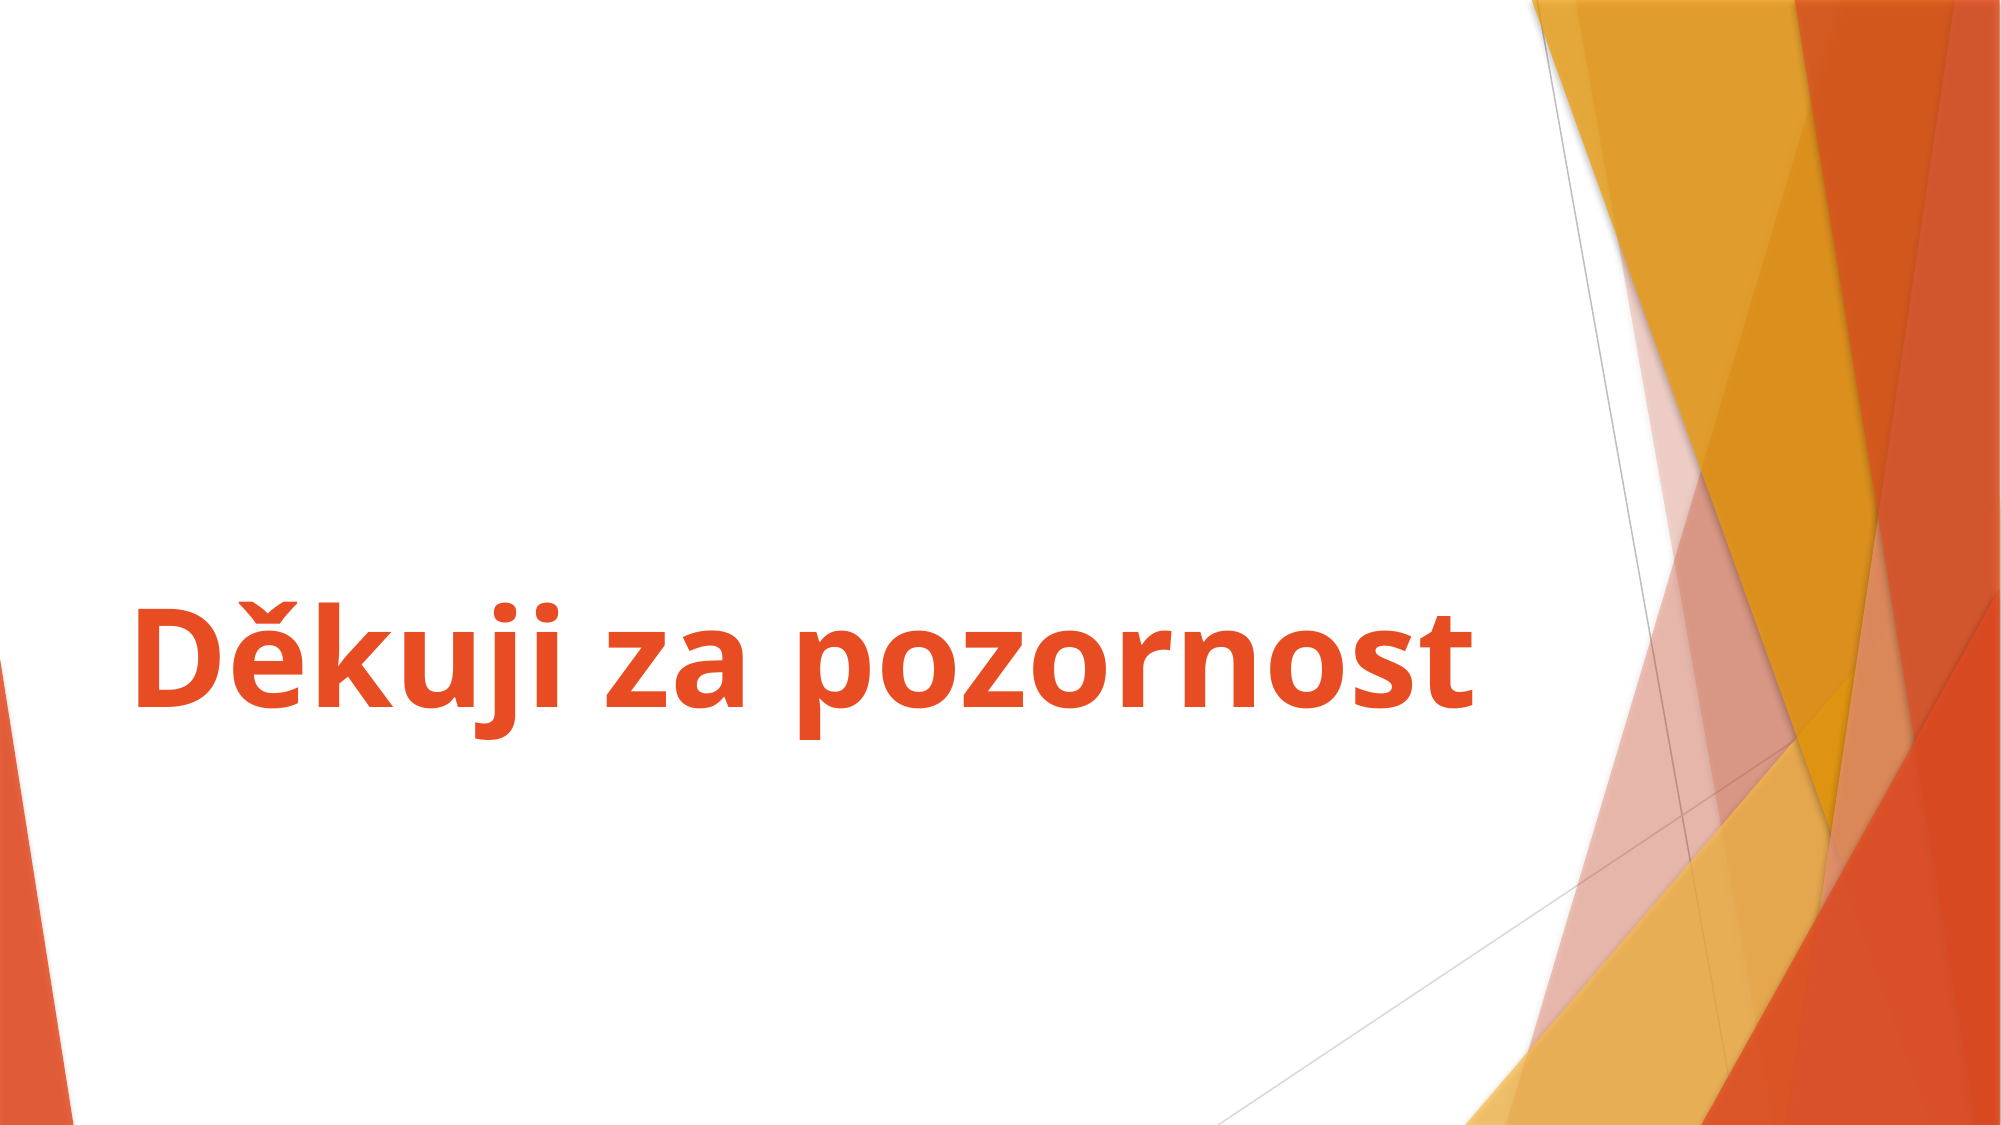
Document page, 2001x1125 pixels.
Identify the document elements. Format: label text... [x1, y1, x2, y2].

title Děkuji za pozornost [111, 443, 1522, 743]
